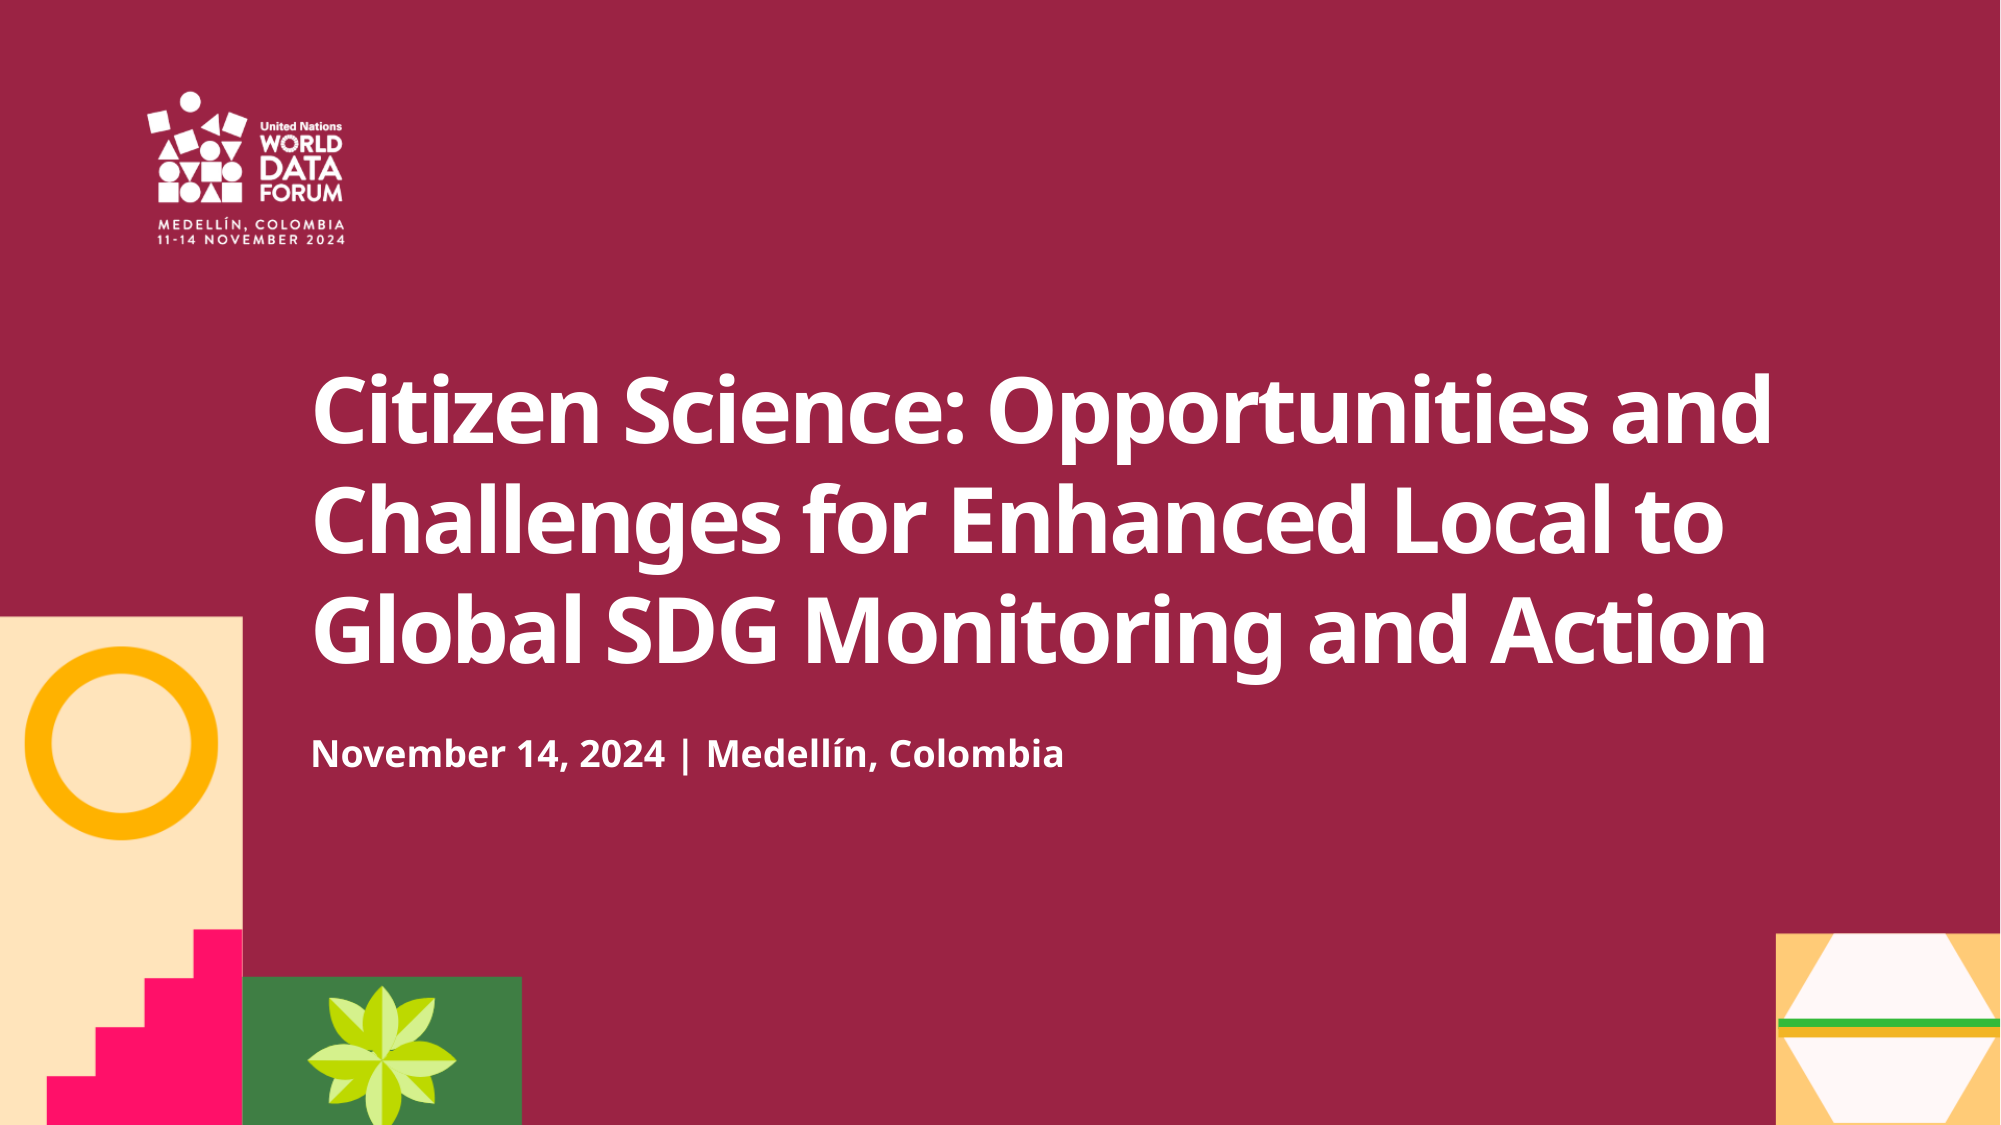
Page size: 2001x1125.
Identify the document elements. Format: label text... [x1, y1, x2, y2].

text_box Citizen Science: Opportunities and Challenges for Enhanced Local to Global SDG Monitoring and Action [310, 352, 1867, 683]
text_box November 14, 2024 | Medellín, Colombia [310, 685, 1867, 776]
picture [0, 0, 2001, 1125]
